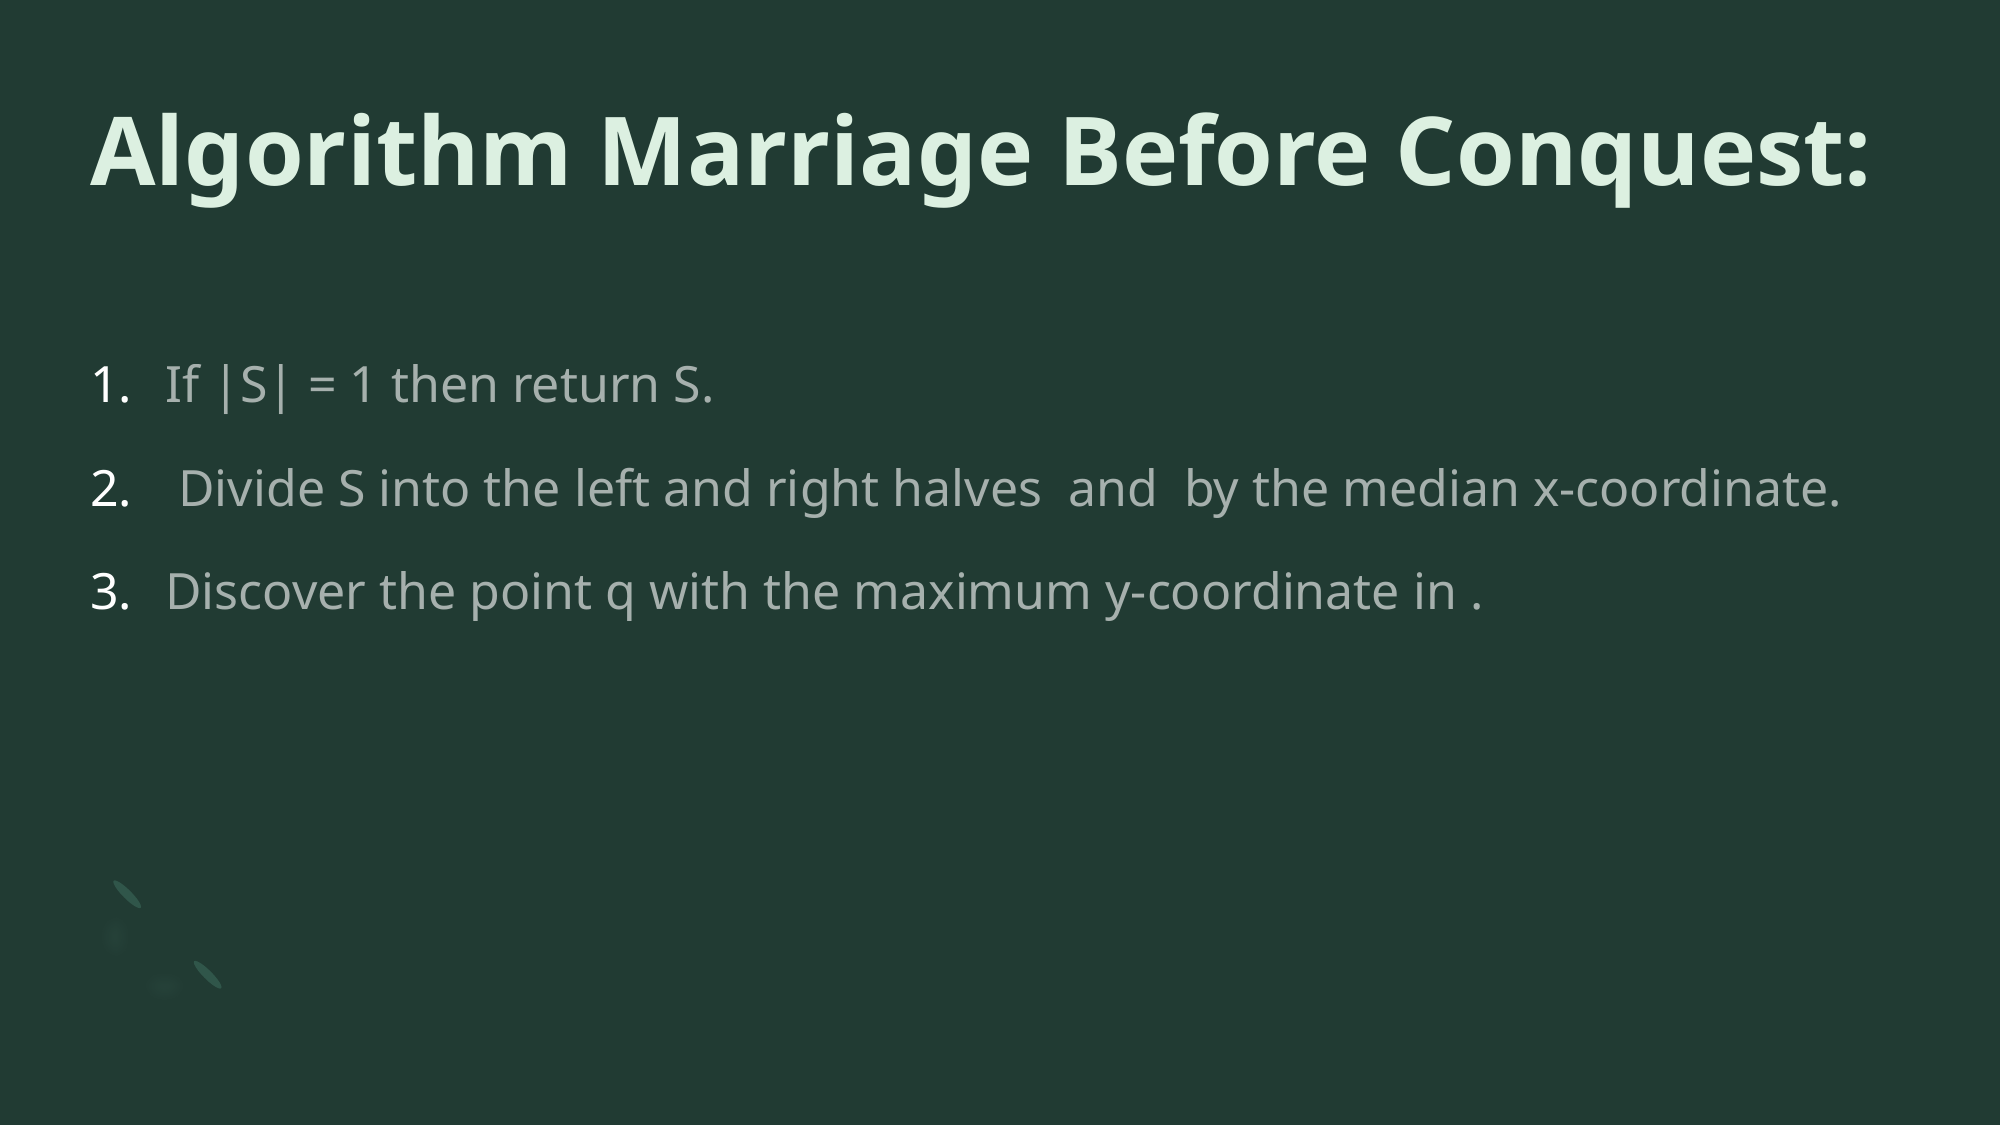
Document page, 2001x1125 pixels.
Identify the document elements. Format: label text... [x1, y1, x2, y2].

title Algorithm Marriage Before Conquest: [90, 90, 1910, 309]
